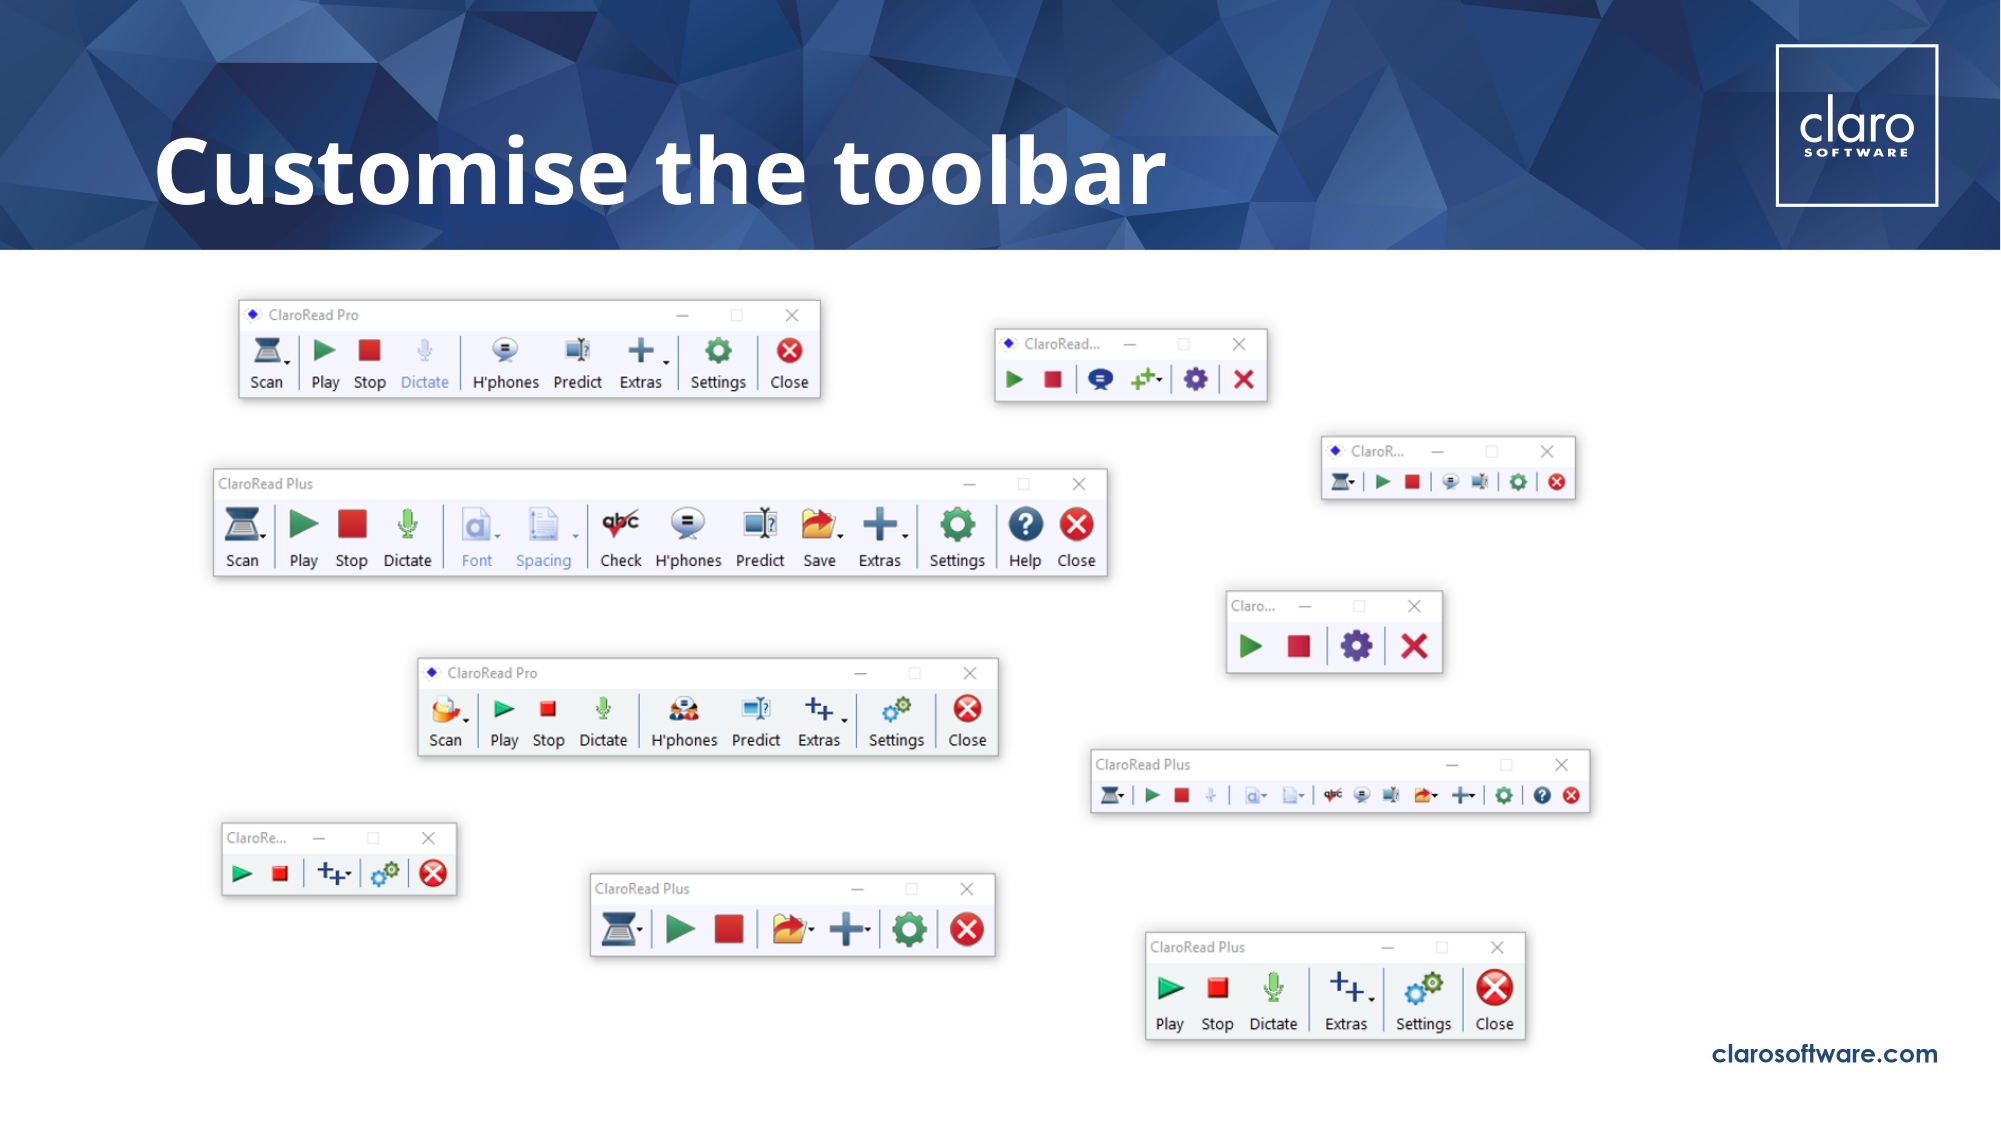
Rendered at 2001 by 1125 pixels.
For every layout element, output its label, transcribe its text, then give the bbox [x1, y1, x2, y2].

picture [0, 0, 2001, 1125]
title Customise the toolbar [137, 118, 1732, 237]
